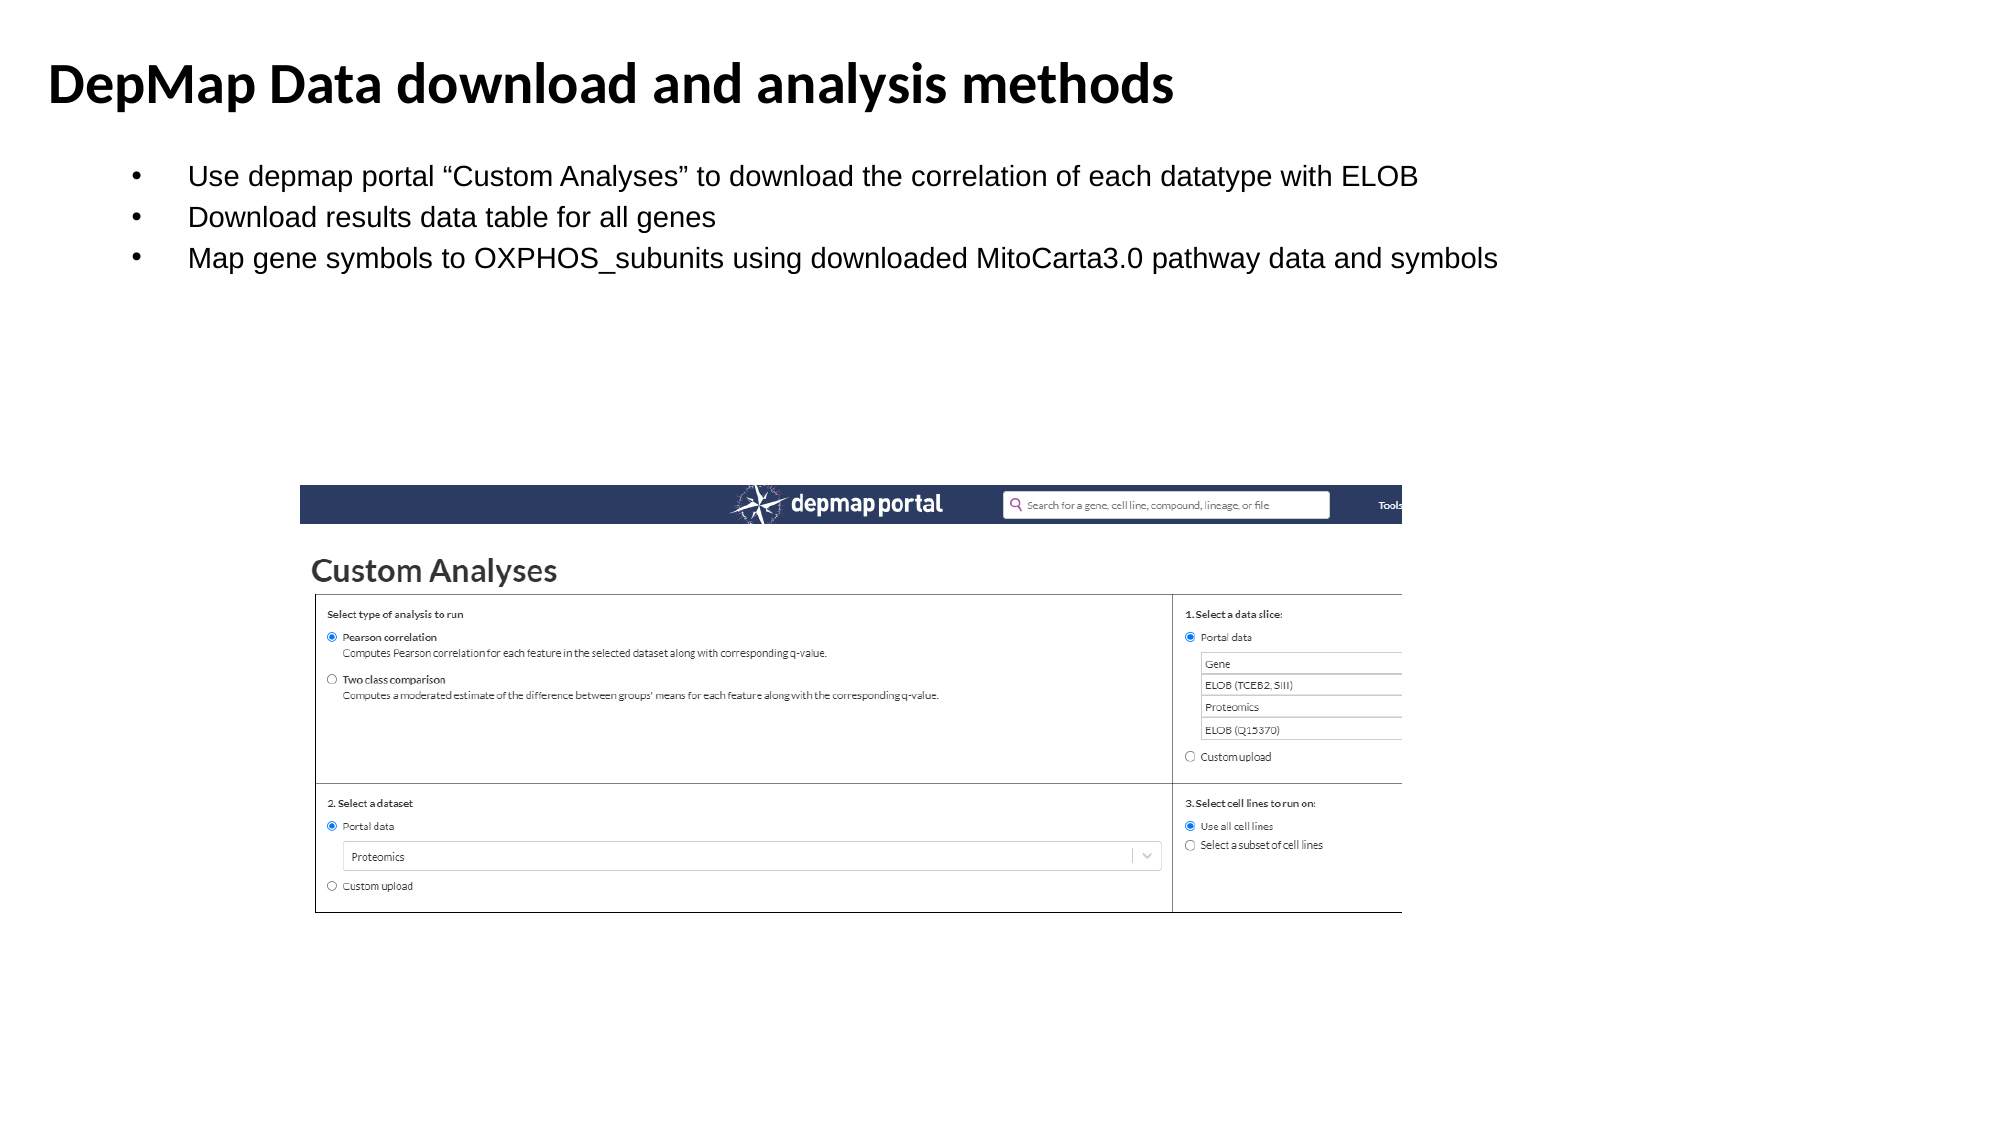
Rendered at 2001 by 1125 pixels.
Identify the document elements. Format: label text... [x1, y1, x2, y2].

title DepMap Data download and analysis methods [33, 37, 1900, 118]
picture [299, 483, 1402, 918]
list Use depmap portal “Custom Analyses” to download the correlation of each datatype with ELOB Download results data table for all genes Map gene symbols to OXPHOS_subunits using downloaded MitoCarta3.0 pathway data and symbols [116, 149, 1900, 313]
